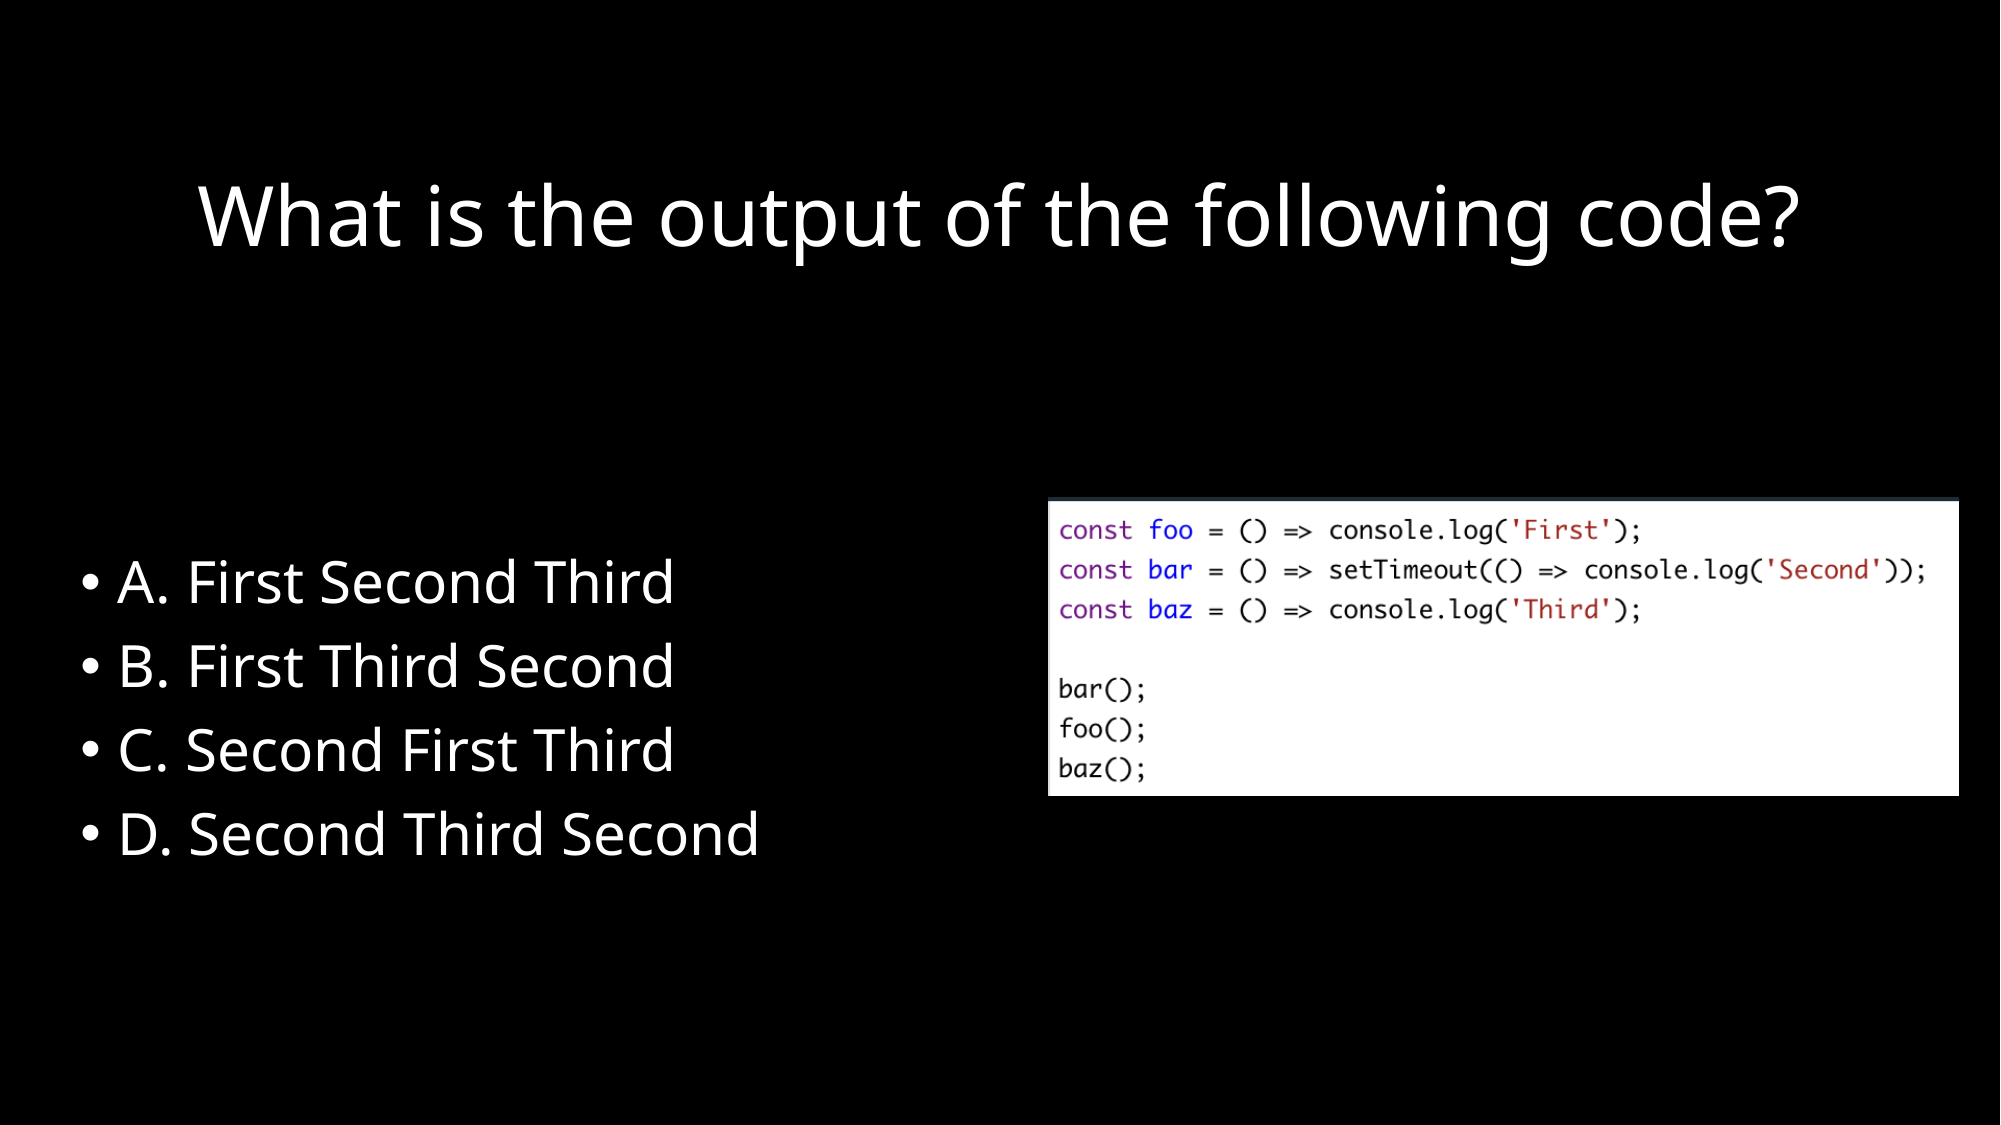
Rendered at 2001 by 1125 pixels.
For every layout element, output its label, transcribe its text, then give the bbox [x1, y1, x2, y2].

title What is the output of the following code? [0, 59, 2000, 379]
list A. First Second Third B. First Third Second C. Second First Third D. Second Third Second [65, 378, 1918, 1043]
picture [1047, 497, 1959, 797]
